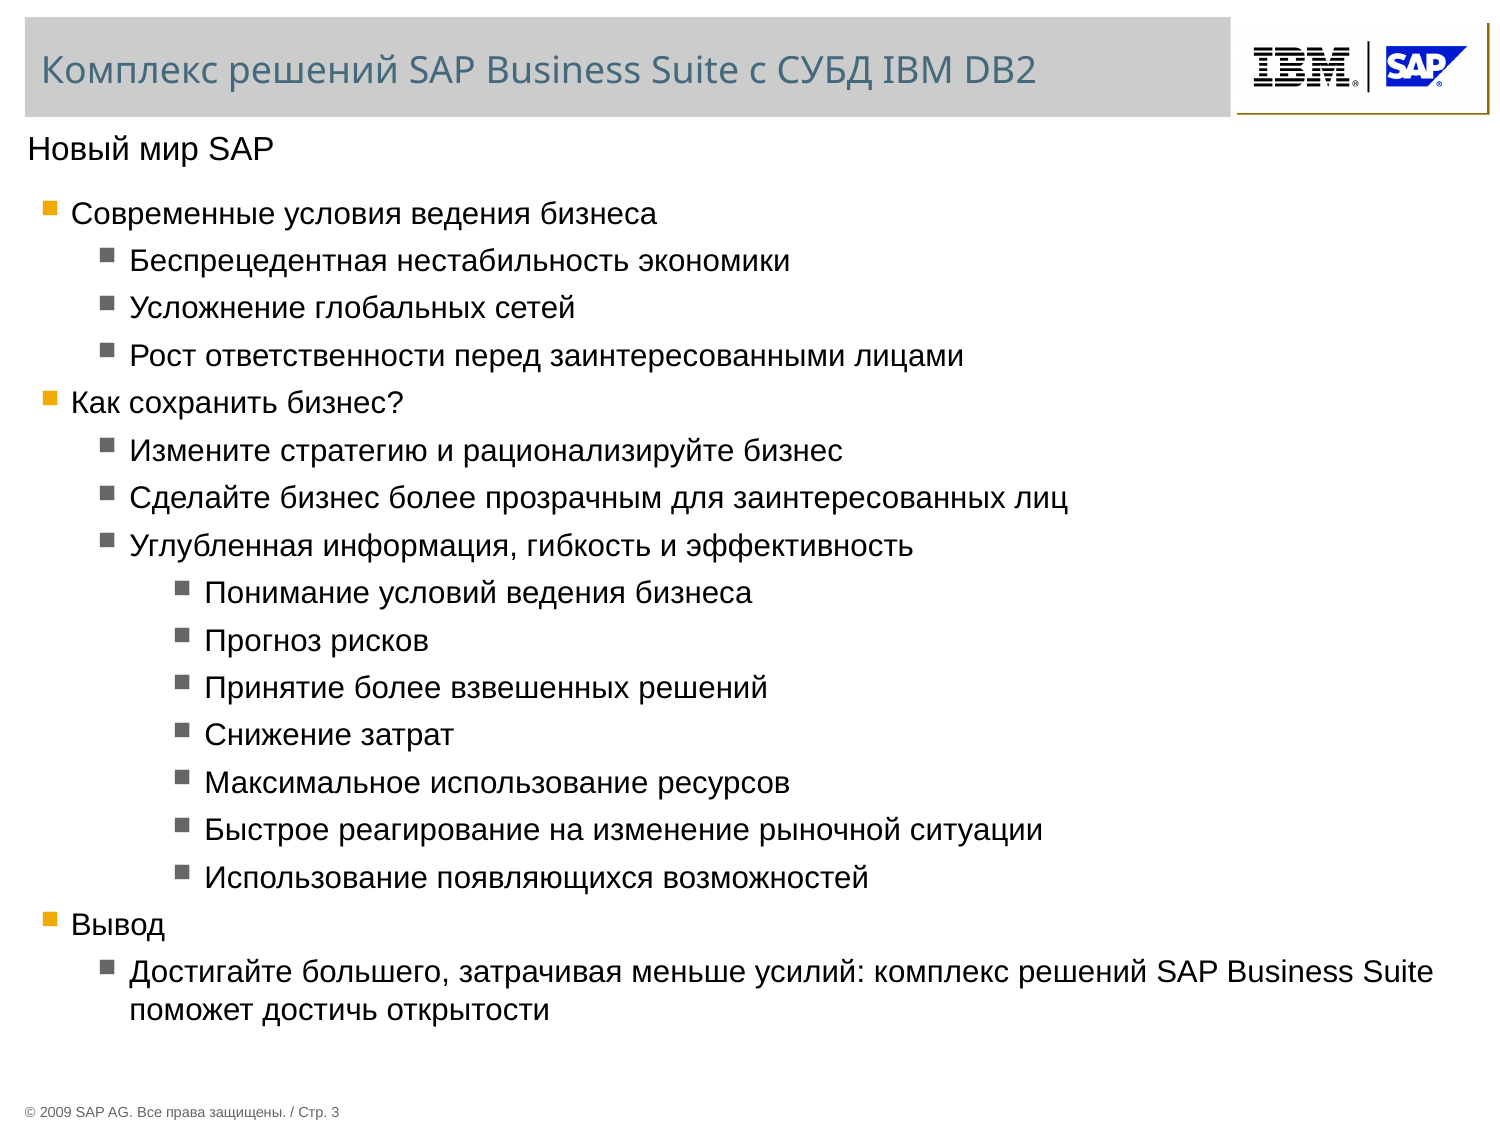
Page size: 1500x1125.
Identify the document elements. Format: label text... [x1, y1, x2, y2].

picture [1235, 21, 1487, 113]
title Комплекс решений SAP Business Suite с СУБД IBM DB2 [40, 46, 1248, 115]
slide_number © 2009 SAP AG. Все права защищены. / Стр. 3 [24, 1102, 348, 1121]
text_box Современные условия ведения бизнеса Беспрецедентная нестабильность экономики Усложнение глобальных сетей Рост ответственности перед заинтересованными лицами Как сохранить бизнес? Измените стратегию и рационализируйте бизнес Сделайте бизнес более прозрачным для заинтересованных лиц Углубленная информация, гибкость и эффективность Понимание условий ведения бизнеса Прогноз рисков Принятие более взвешенных решений Снижение затрат Максимальное использование ресурсов Быстрое реагирование на изменение рыночной ситуации Использование появляющихся возможностей Вывод Достигайте большего, затрачивая меньше усилий: комплекс решений SAP Business Suite поможет достичь открытости [40, 192, 1460, 1062]
list Новый мир SAP [26, 127, 1447, 1063]
